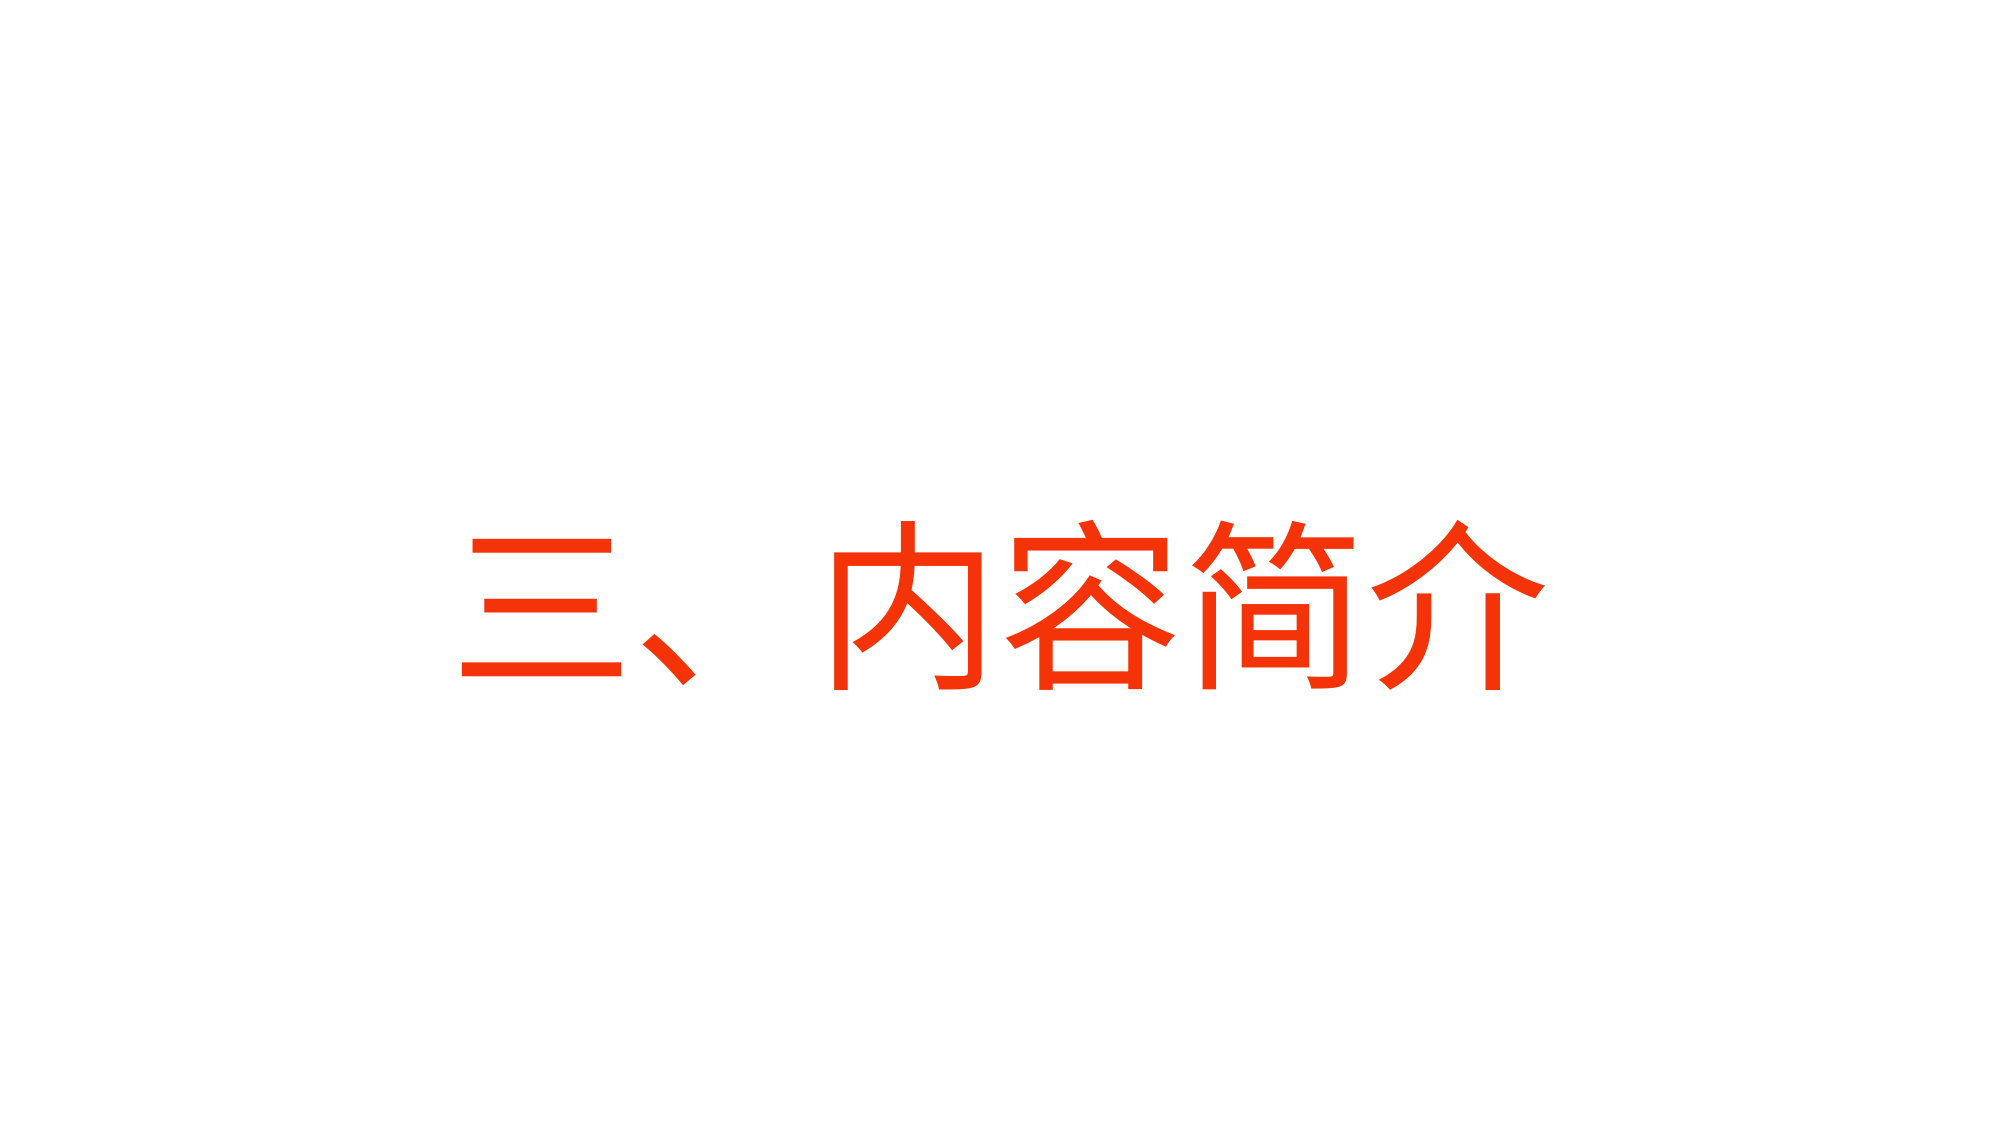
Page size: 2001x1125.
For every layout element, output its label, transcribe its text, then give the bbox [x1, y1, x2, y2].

text_box 三、内容简介 [333, 484, 1667, 720]
